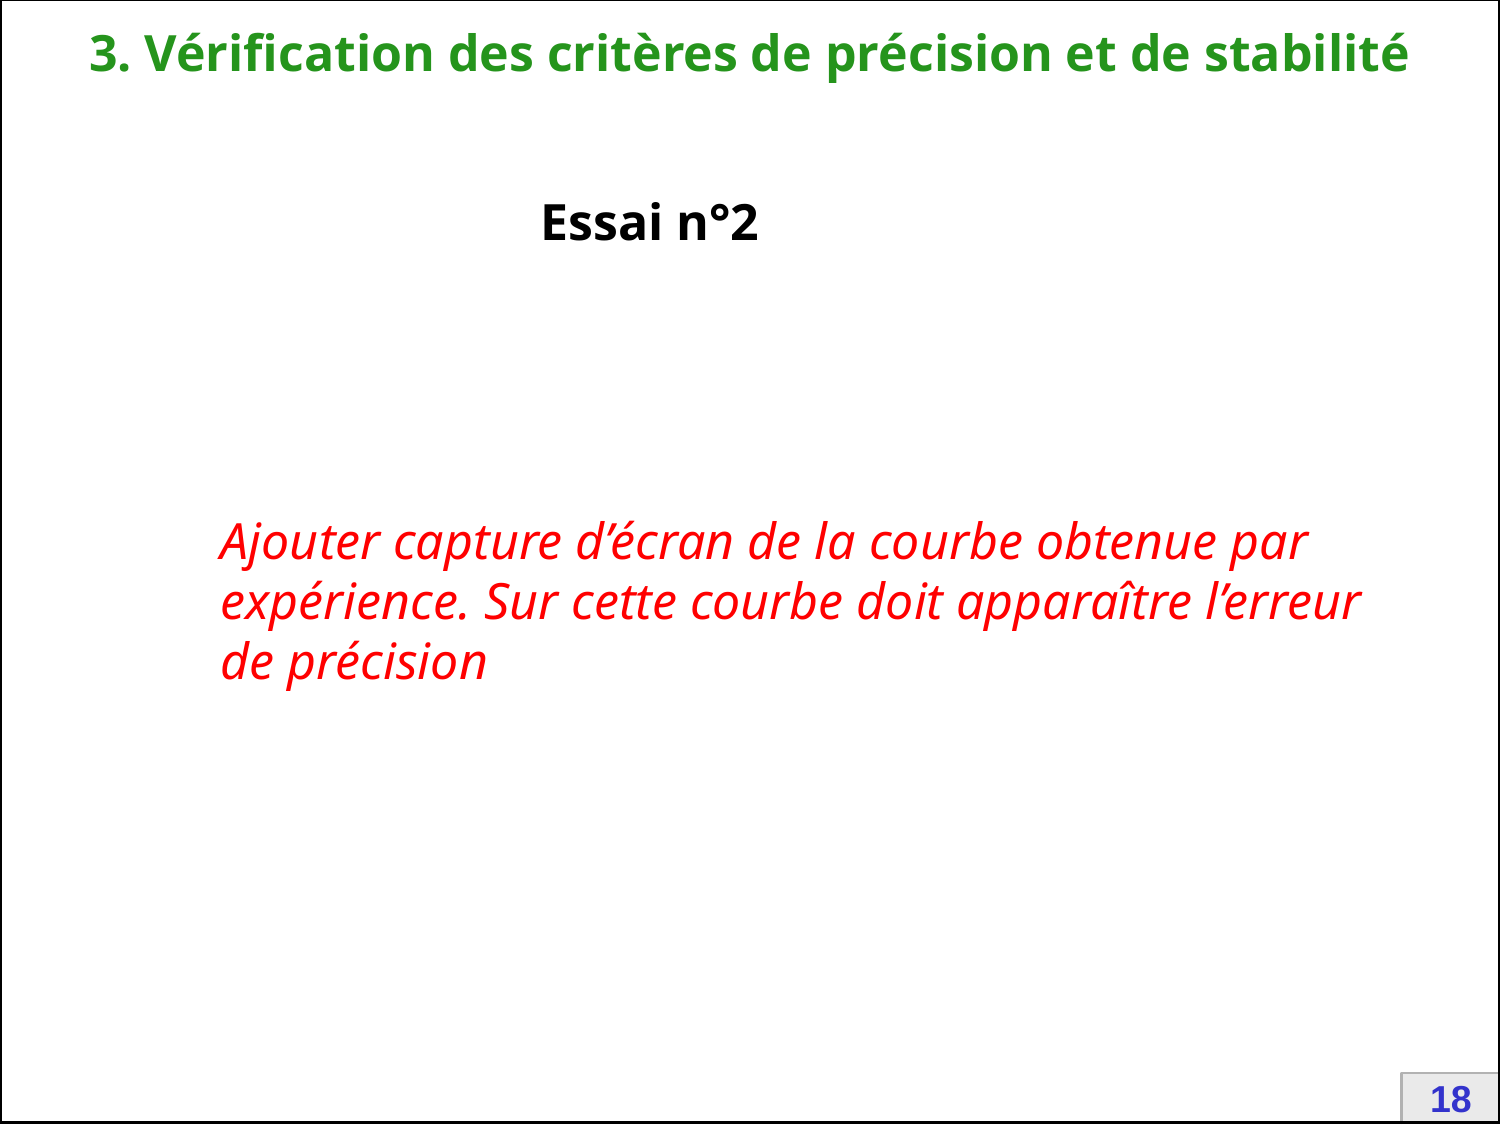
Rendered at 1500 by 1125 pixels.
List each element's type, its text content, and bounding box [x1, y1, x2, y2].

text_box Ajouter capture d’écran de la courbe obtenue par expérience. Sur cette courbe doit apparaître l’erreur de précision [205, 501, 1397, 697]
title 3. Vérification des critères de précision et de stabilité [0, 13, 1500, 150]
text_box Essai n°2 [526, 183, 969, 259]
